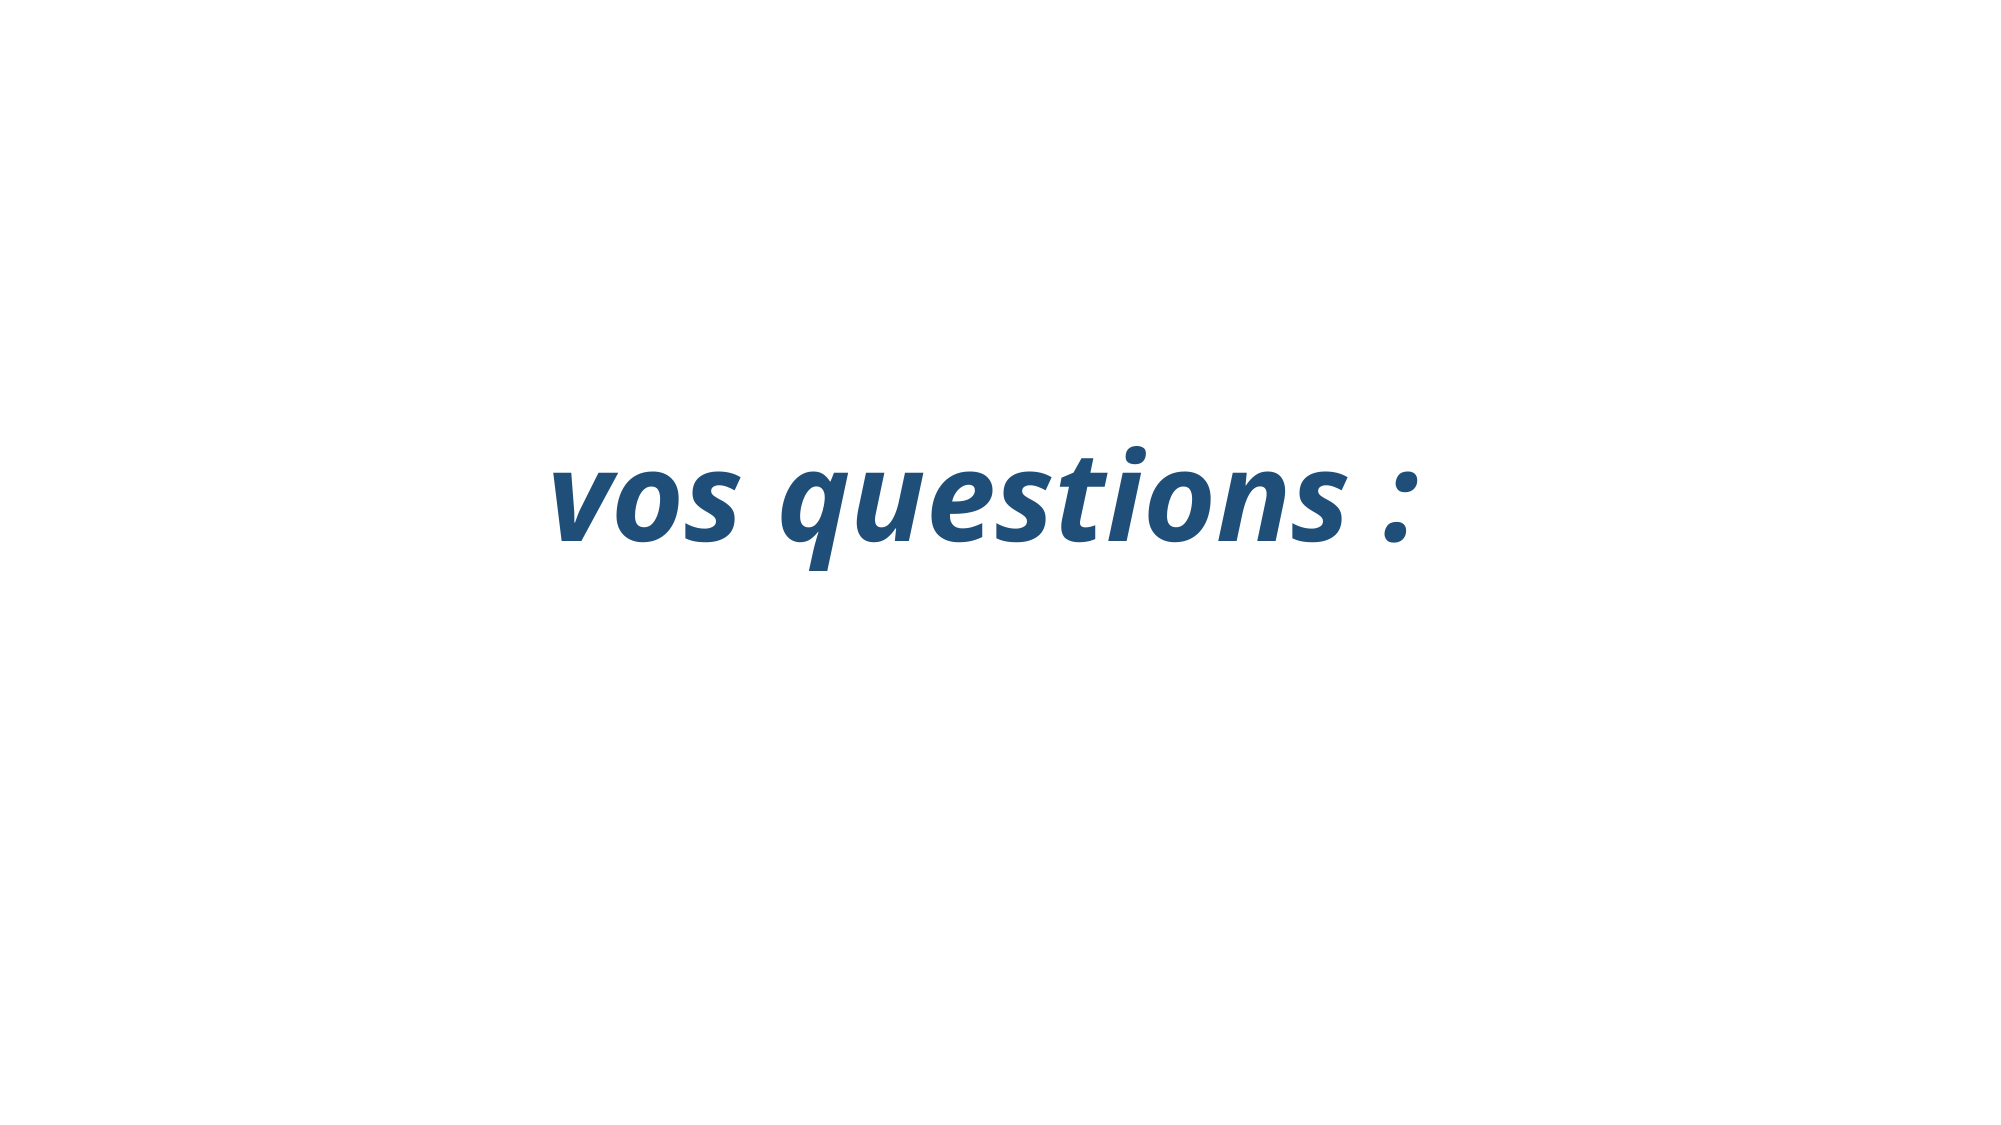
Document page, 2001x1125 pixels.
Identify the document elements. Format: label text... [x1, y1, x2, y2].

title vos questions : [249, 184, 1750, 576]
